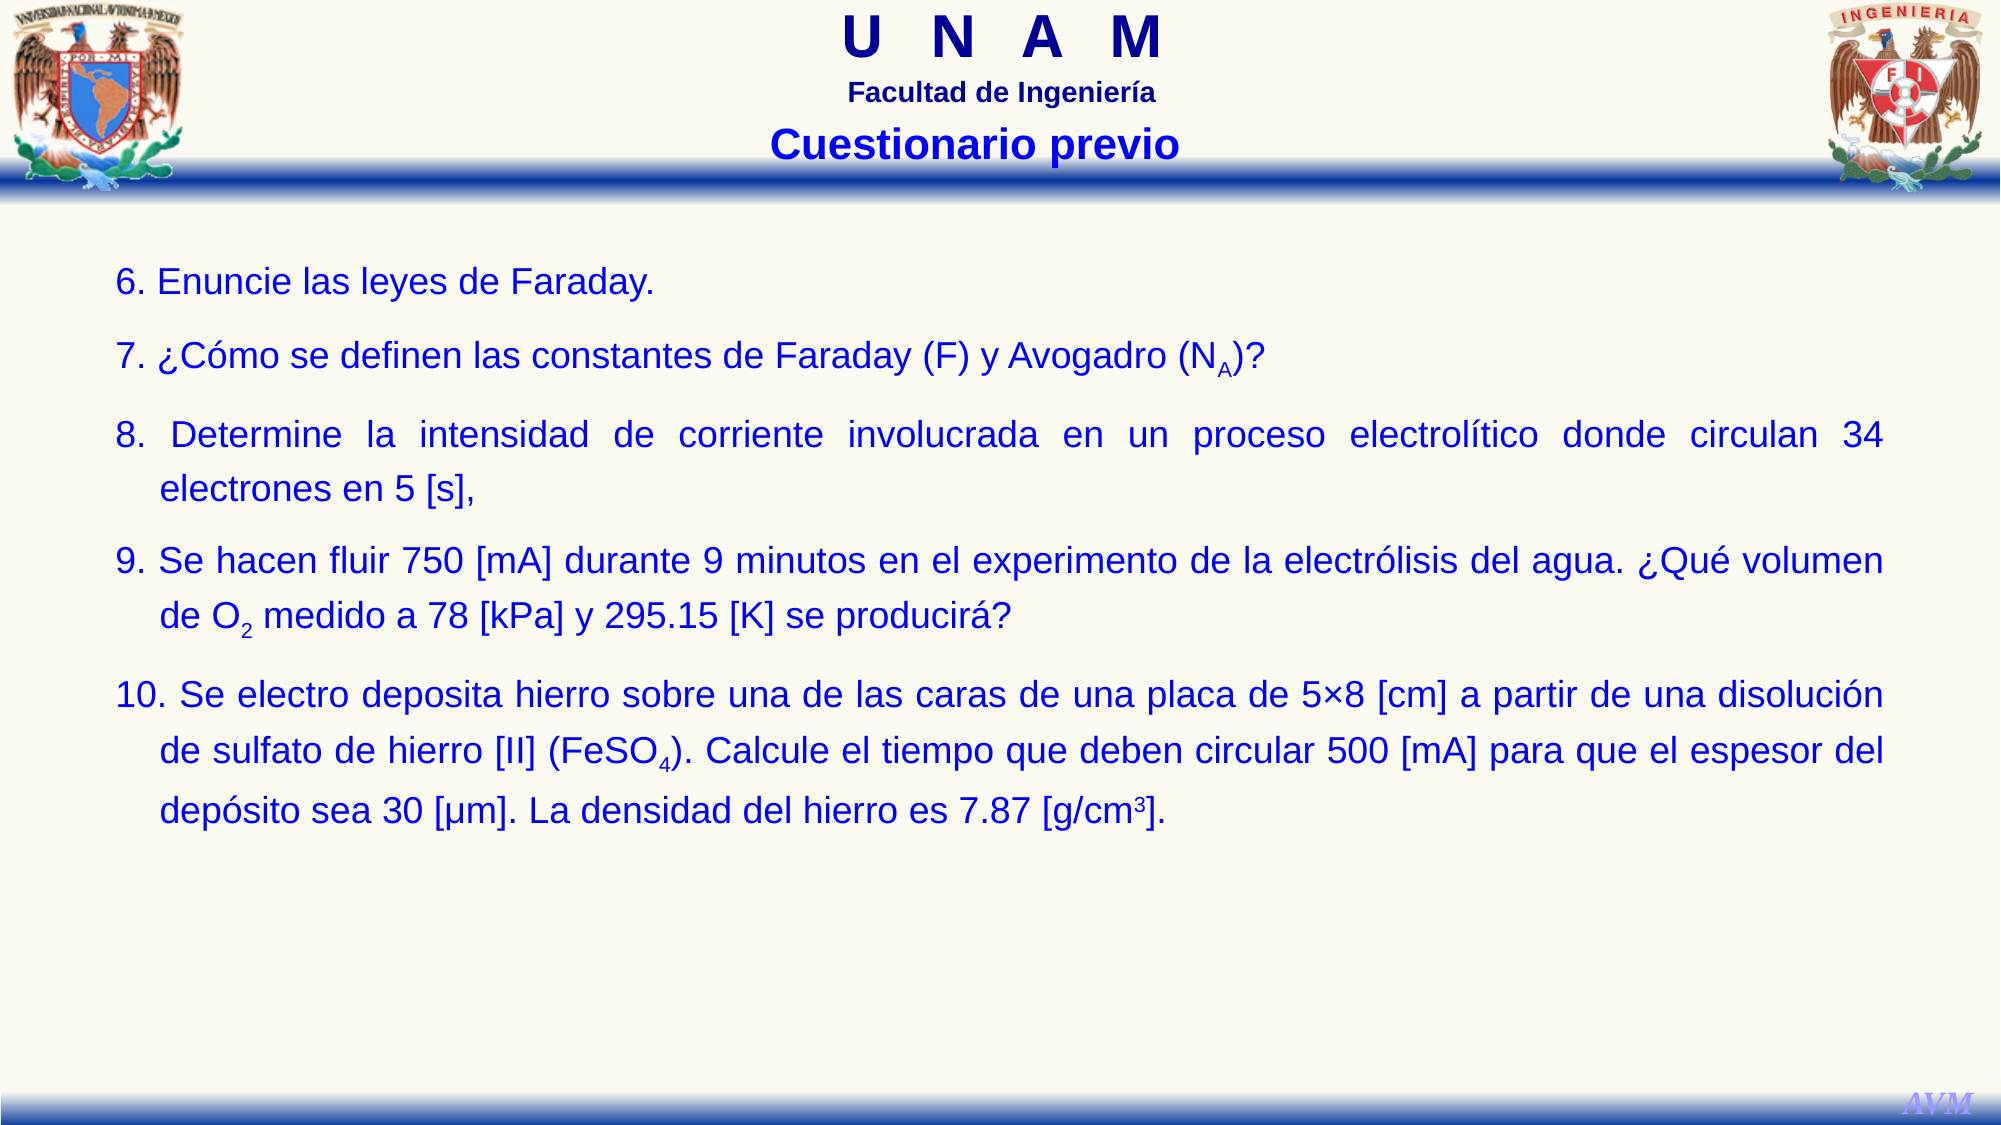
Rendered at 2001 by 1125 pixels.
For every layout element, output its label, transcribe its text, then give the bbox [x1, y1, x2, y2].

picture [10, 0, 189, 194]
text_box Cuestionario previo [754, 108, 1196, 176]
picture [1822, 0, 1988, 201]
text_box 6. Enuncie las leyes de Faraday. 7. ¿Cómo se definen las constantes de Faraday (F) y Avogadro (NA)? 8. Determine la intensidad de corriente involucrada en un proceso electrolítico donde circulan 34 electrones en 5 [s], 9. Se hacen fluir 750 [mA] durante 9 minutos en el experimento de la electrólisis del agua. ¿Qué volumen de O2 medido a 78 [kPa] y 295.15 [K] se producirá? 10. Se electro deposita hierro sobre una de las caras de una placa de 5×8 [cm] a partir de una disolución de sulfato de hierro [II] (FeSO4). Calcule el tiempo que deben circular 500 [mA] para que el espesor del depósito sea 30 [μm]. La densidad del hierro es 7.87 [g/cm3]. [100, 240, 1900, 839]
